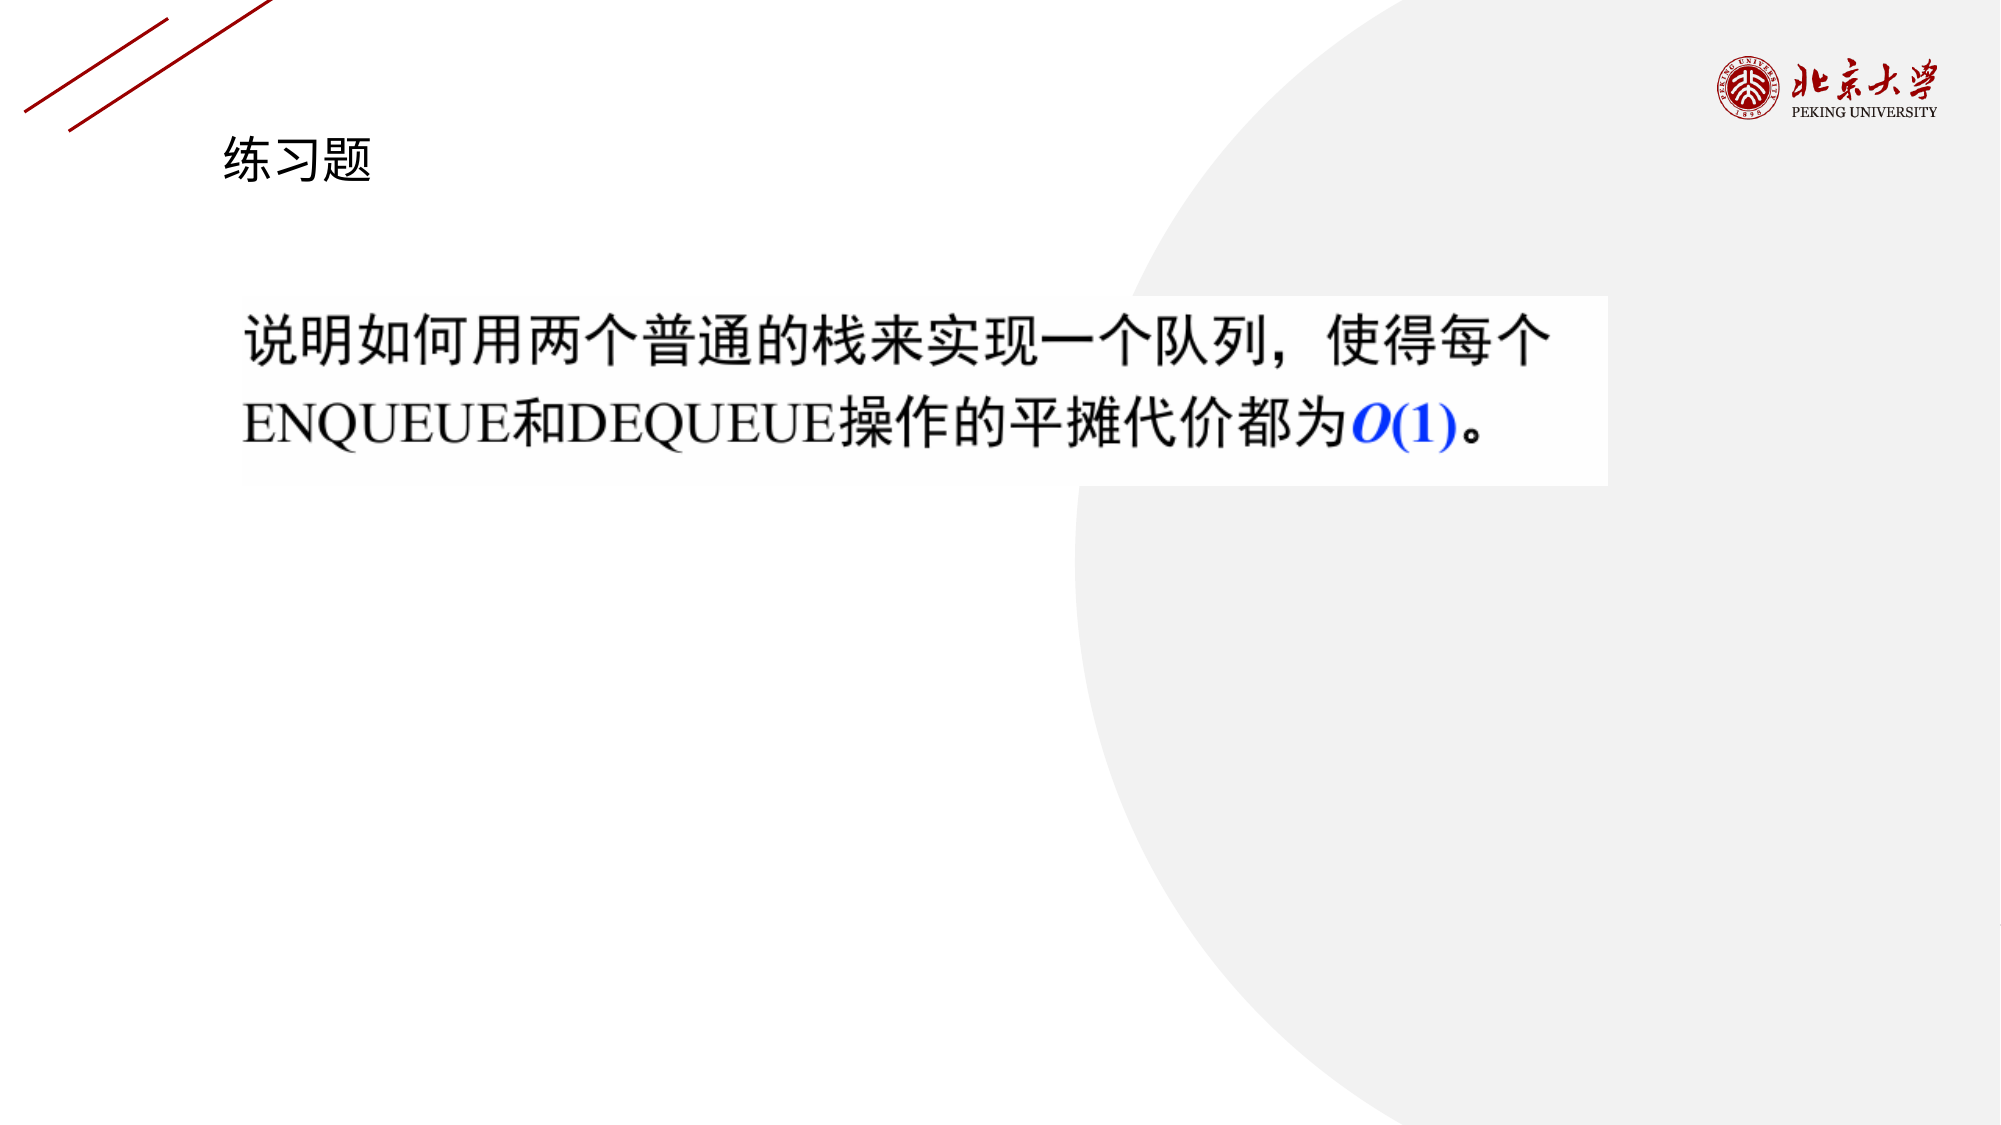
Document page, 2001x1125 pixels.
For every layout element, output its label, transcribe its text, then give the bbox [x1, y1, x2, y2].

picture [1717, 56, 1937, 122]
picture [241, 296, 1608, 486]
text_box [1073, 0, 2000, 1125]
text_box 练习题 [207, 121, 596, 196]
